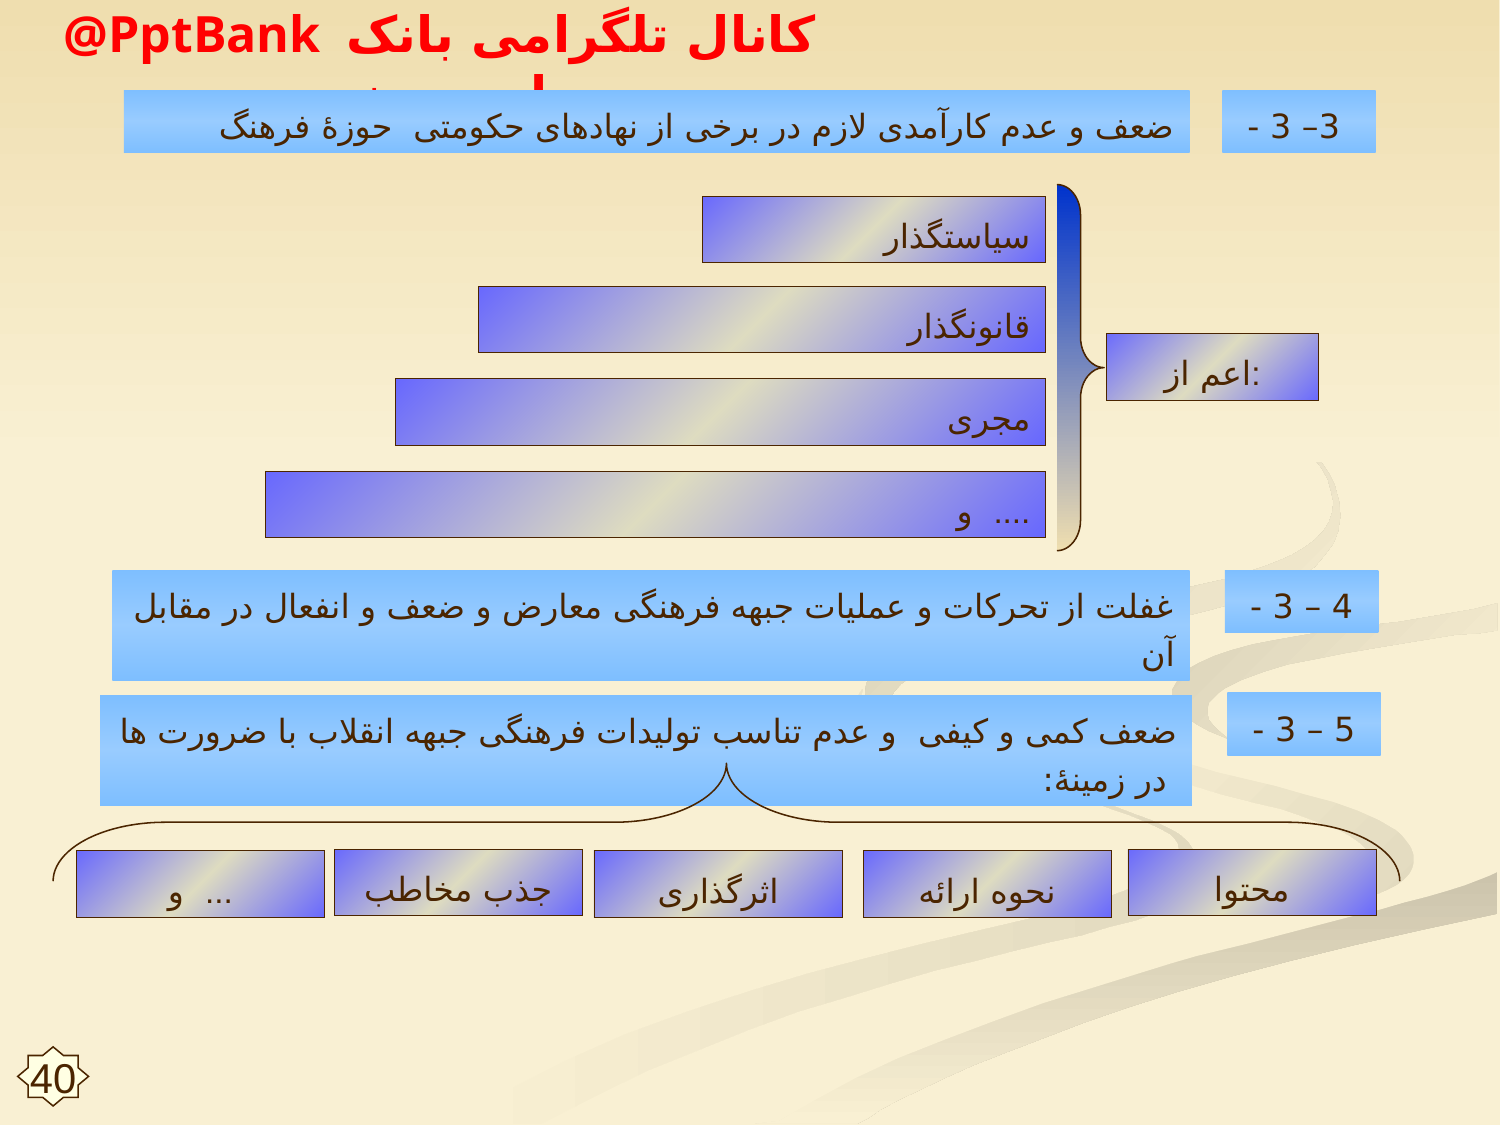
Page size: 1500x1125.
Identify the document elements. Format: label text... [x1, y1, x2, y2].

text_box اثرگذاری [593, 850, 843, 918]
text_box اعم از: [1106, 333, 1319, 400]
text_box ضعف و عدم كارآمدى لازم در برخى از نهادهاى حكومتى حوزۀ فرهنگ [123, 90, 1190, 153]
text_box و .... [265, 471, 1046, 538]
text_box غفلت از تحركات و عمليات جبهه فرهنگى معارض و ضعف و انفعال در مقابل آن [112, 570, 1190, 681]
text_box محتوا [1127, 882, 1376, 916]
text_box 5 – 3 - [1227, 692, 1381, 756]
text_box 4 – 3 - [1224, 570, 1379, 633]
text_box ضعف كمى و كيفى و عدم تناسب توليدات فرهنگى جبهه انقلاب با ضرورت ها در زمینۀ: [100, 695, 1192, 806]
text_box سیاستگذار [702, 196, 1046, 263]
text_box مجری [395, 378, 1046, 445]
text_box [53, 763, 1400, 882]
text_box قانونگذار [478, 286, 1046, 353]
text_box [1056, 184, 1105, 551]
text_box 40 [17, 1046, 89, 1106]
text_box 3– 3 - [1222, 90, 1376, 153]
text_box و ... [76, 850, 325, 918]
text_box نحوه ارائه [863, 850, 1112, 918]
text_box جذب مخاطب [334, 849, 583, 916]
